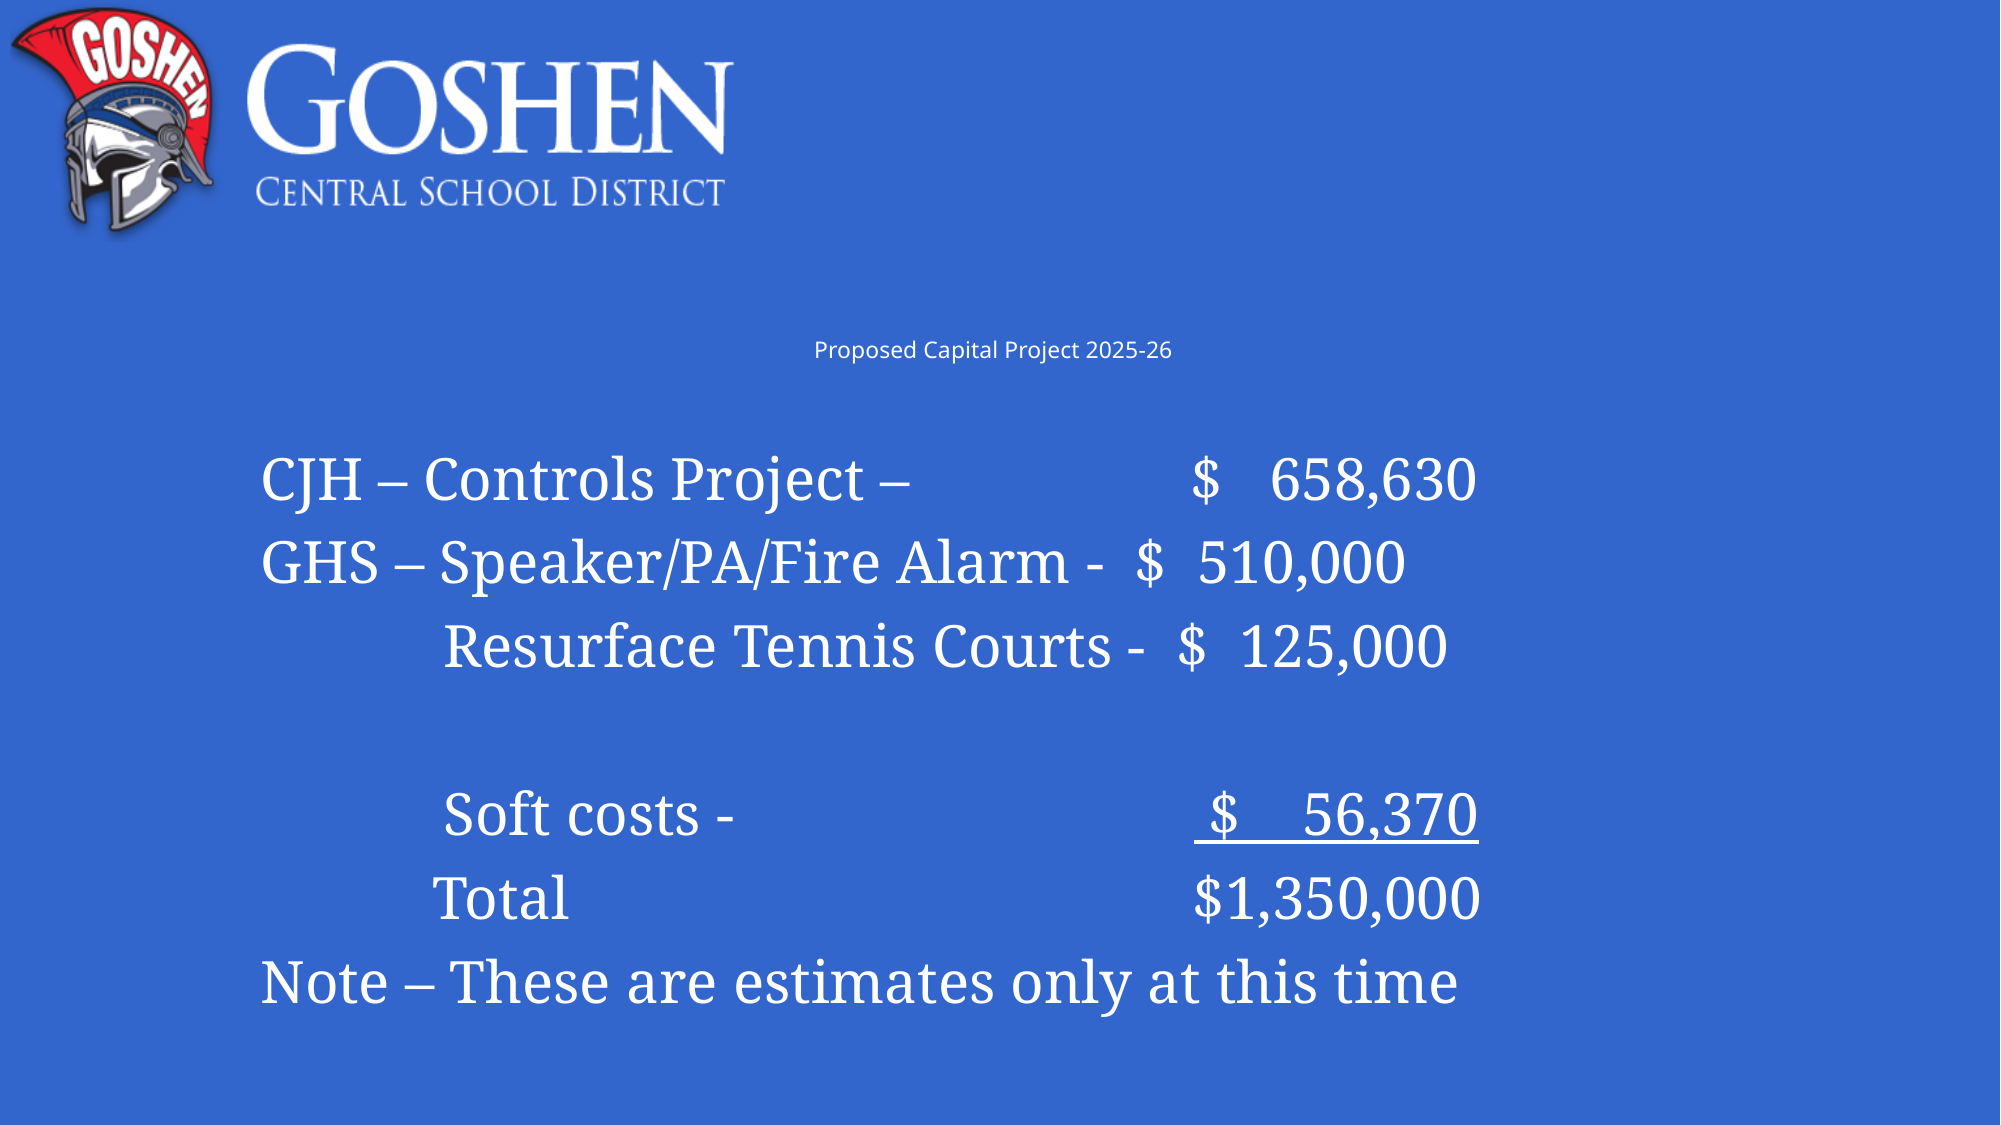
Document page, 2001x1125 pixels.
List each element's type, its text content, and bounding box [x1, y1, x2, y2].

picture [10, 0, 755, 242]
title Proposed Capital Project 2025-26 [20, 229, 1967, 372]
subtitle CJH – Controls Project – $ 658,630 GHS – Speaker/PA/Fire Alarm - $ 510,000 Resurface Tennis Courts - $ 125,000 Soft costs - $ 56,370 Total $1,350,000 Note – These are estimates only at this time [95, 371, 1892, 1074]
